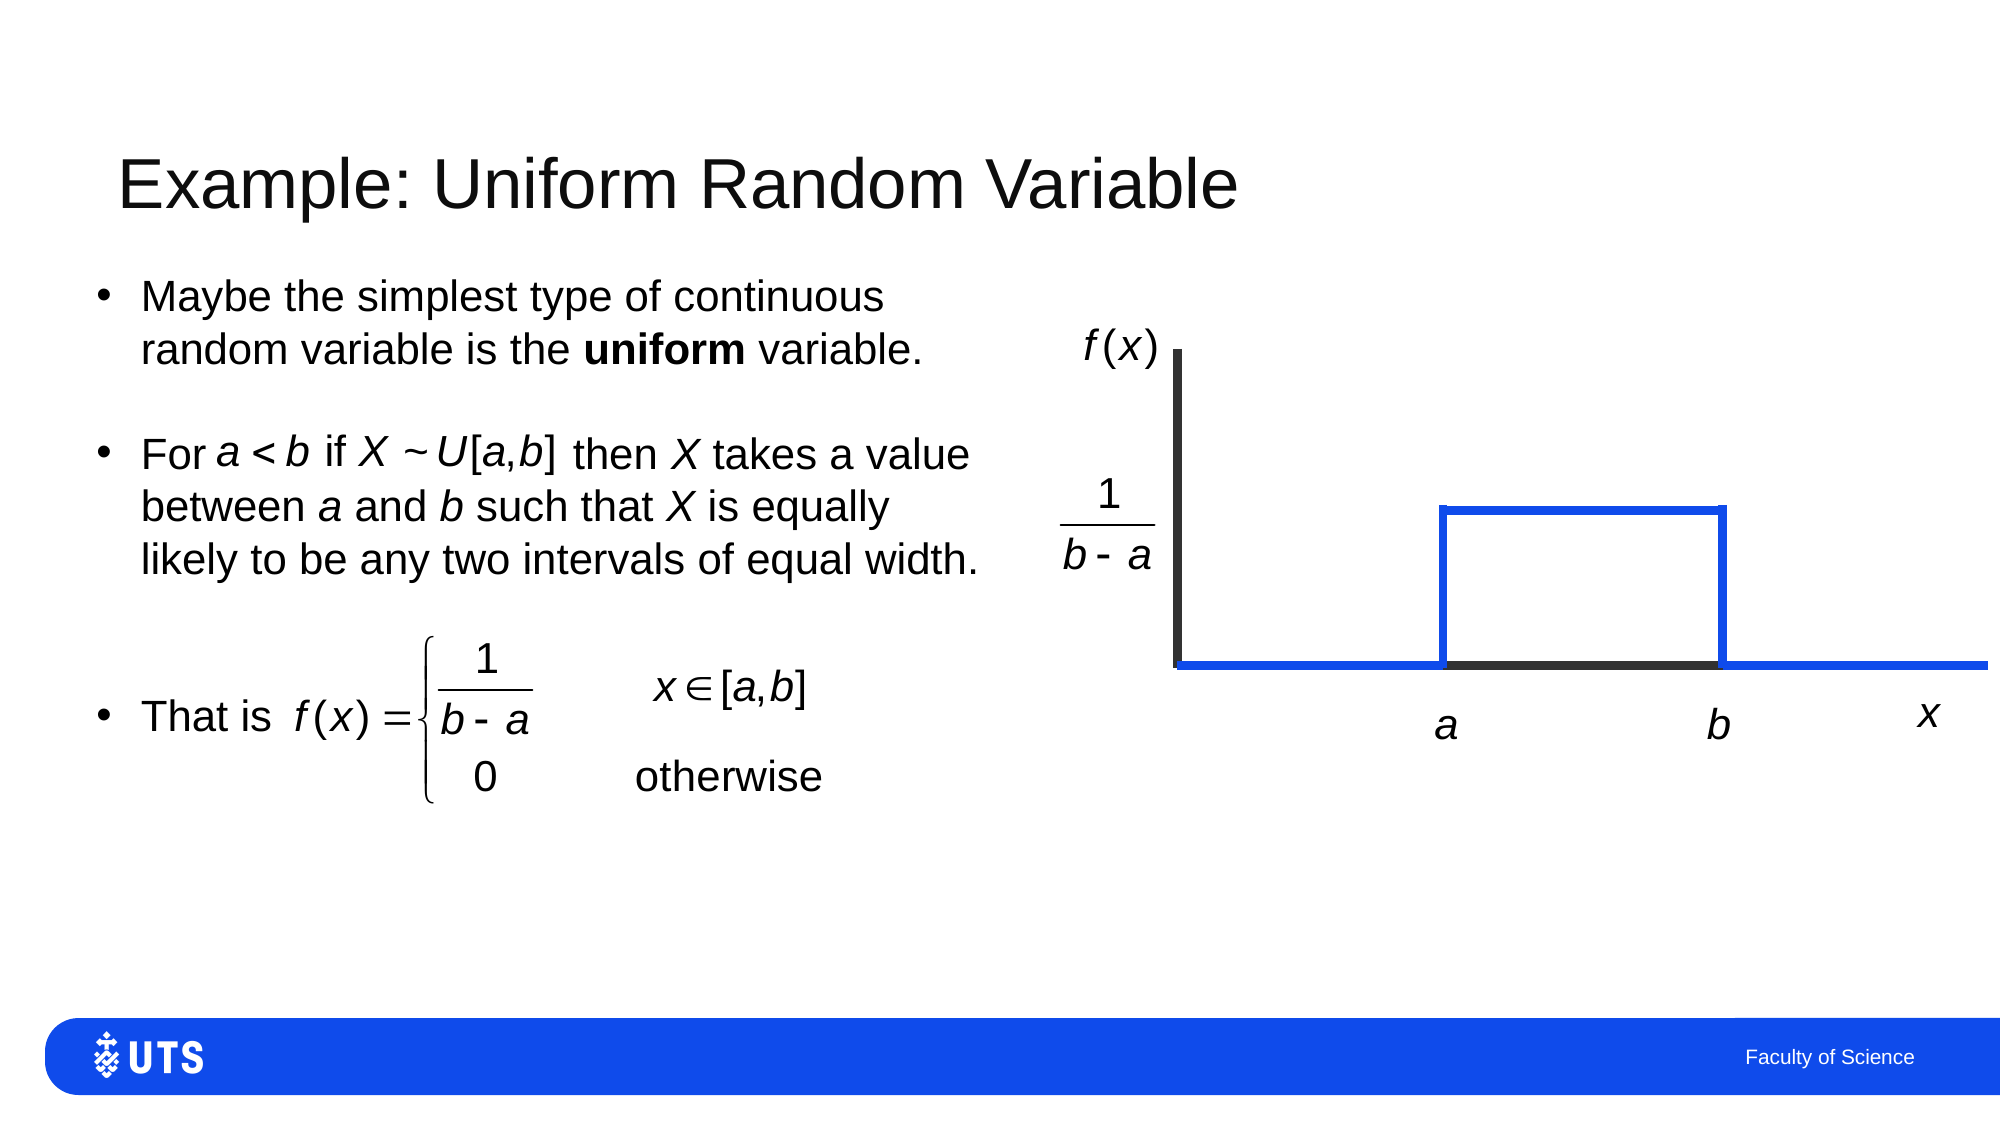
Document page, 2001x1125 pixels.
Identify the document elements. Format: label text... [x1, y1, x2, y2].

title Example: Uniform Random Variable [102, 140, 1797, 250]
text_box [1432, 702, 1737, 746]
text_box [291, 631, 828, 810]
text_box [1056, 469, 1159, 575]
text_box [1913, 698, 1947, 732]
list Maybe the simplest type of continuous random variable is the uniform variable. For then X takes a value between a and b such that X is equally likely to be any two intervals of equal width. That is [81, 260, 1000, 1003]
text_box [1081, 322, 1163, 375]
picture [94, 1031, 203, 1078]
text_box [213, 429, 560, 481]
footer Faculty of Science [1043, 1026, 1930, 1086]
